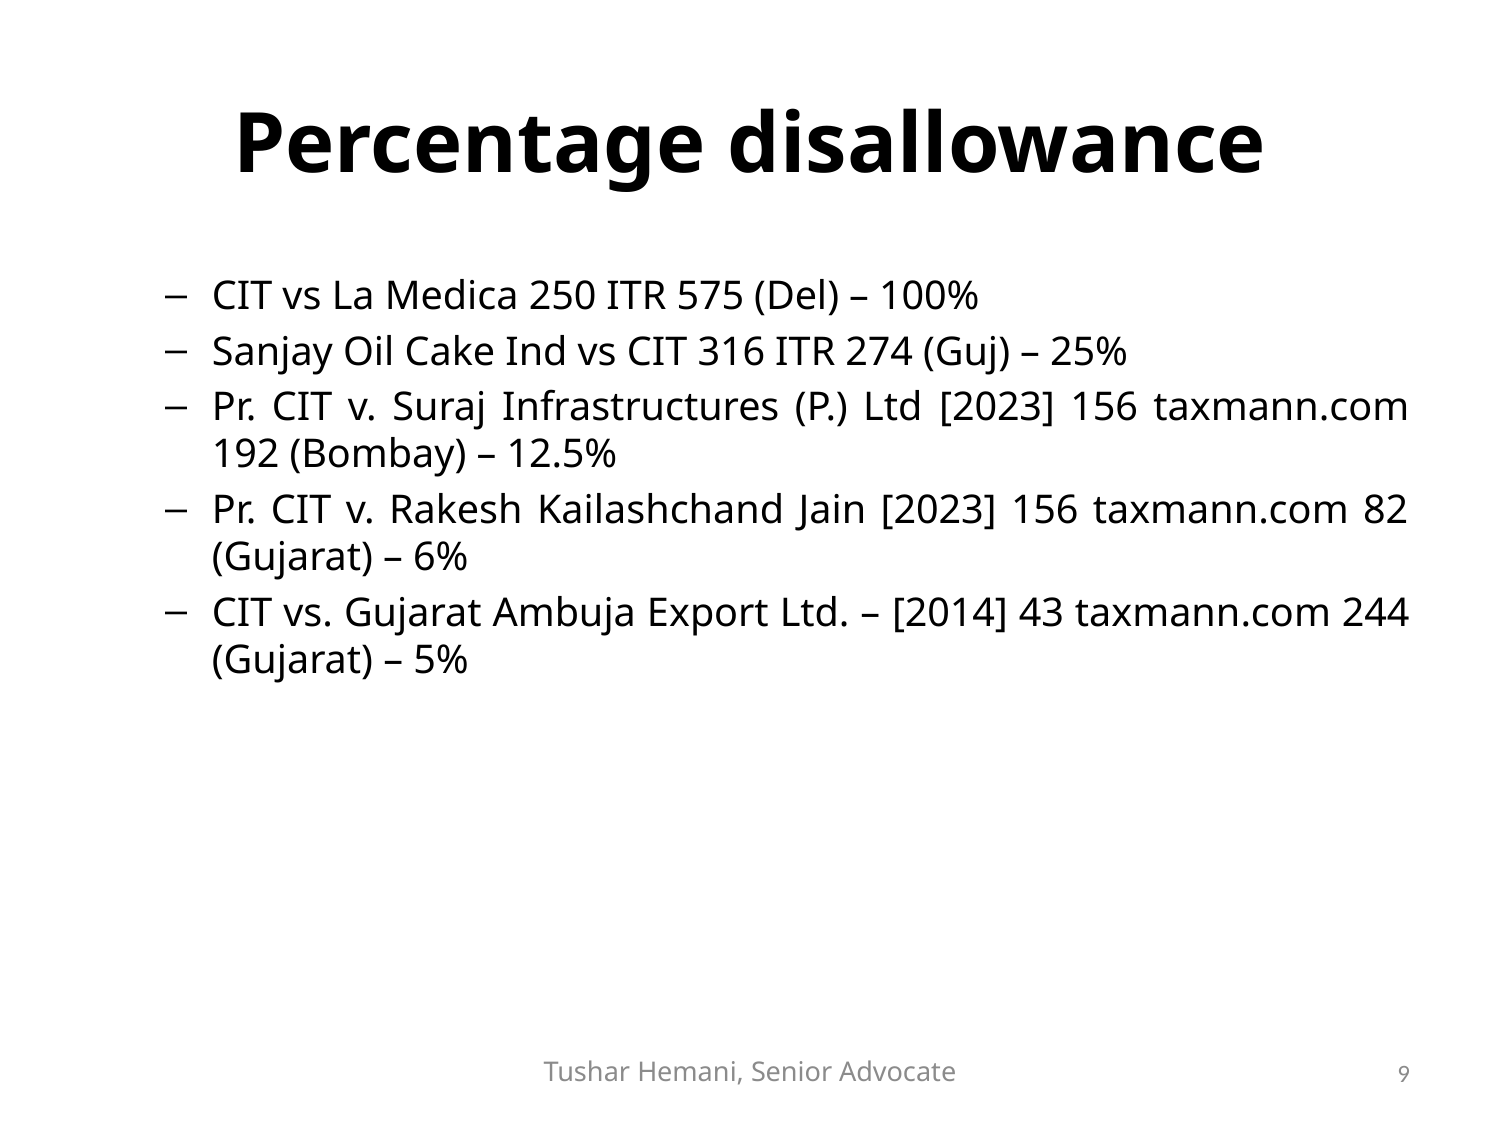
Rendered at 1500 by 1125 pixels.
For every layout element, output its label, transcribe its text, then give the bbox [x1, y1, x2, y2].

footer Tushar Hemani, Senior Advocate [512, 1042, 988, 1103]
title Percentage disallowance [75, 45, 1425, 233]
list CIT vs La Medica 250 ITR 575 (Del) – 100% Sanjay Oil Cake Ind vs CIT 316 ITR 274 (Guj) – 25% Pr. CIT v. Suraj Infrastructures (P.) Ltd [2023] 156 taxmann.com 192 (Bombay) – 12.5% Pr. CIT v. Rakesh Kailashchand Jain [2023] 156 taxmann.com 82 (Gujarat) – 6% CIT vs. Gujarat Ambuja Export Ltd. – [2014] 43 taxmann.com 244 (Gujarat) – 5% [75, 262, 1425, 1005]
slide_number 9 [1074, 1042, 1425, 1103]
